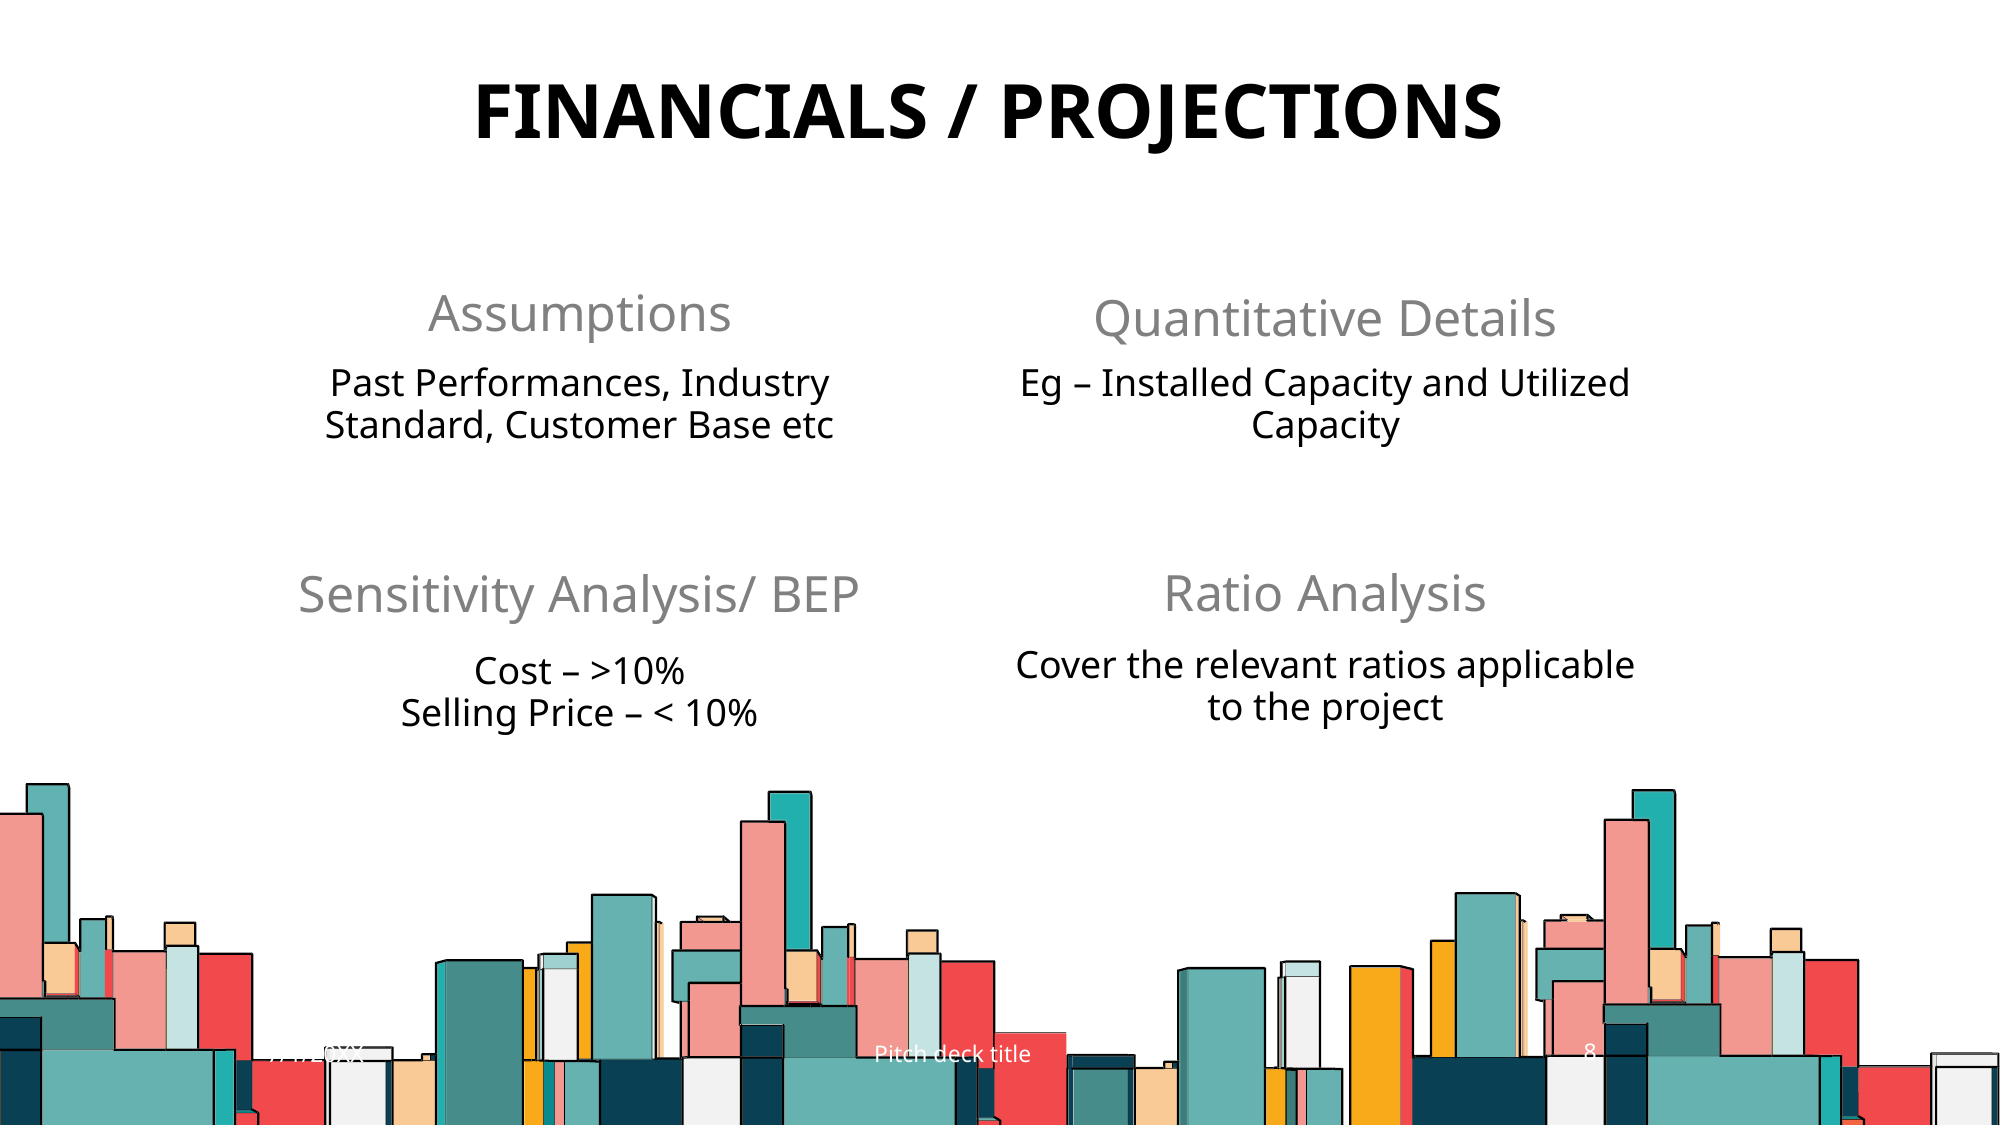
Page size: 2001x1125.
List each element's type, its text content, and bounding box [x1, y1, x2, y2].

footer Pitch deck title [615, 1023, 1291, 1084]
list Eg – Installed Capacity and Utilized Capacity [988, 354, 1664, 490]
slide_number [90, 1023, 541, 1084]
list Past Performances, Industry Standard, Customer Base etc [242, 355, 918, 491]
list Cost – >10% Selling Price – < 10% [242, 642, 918, 778]
list Sensitivity Analysis/ BEP [242, 560, 918, 631]
slide_number 8 [1365, 1023, 1816, 1084]
list Quantitative Details [988, 285, 1664, 354]
list Ratio Analysis [988, 559, 1664, 630]
title FINANCIALS / PROJECTIONS [141, 6, 1835, 224]
list Assumptions [242, 279, 918, 351]
list Cover the relevant ratios applicable to the project [988, 636, 1664, 772]
